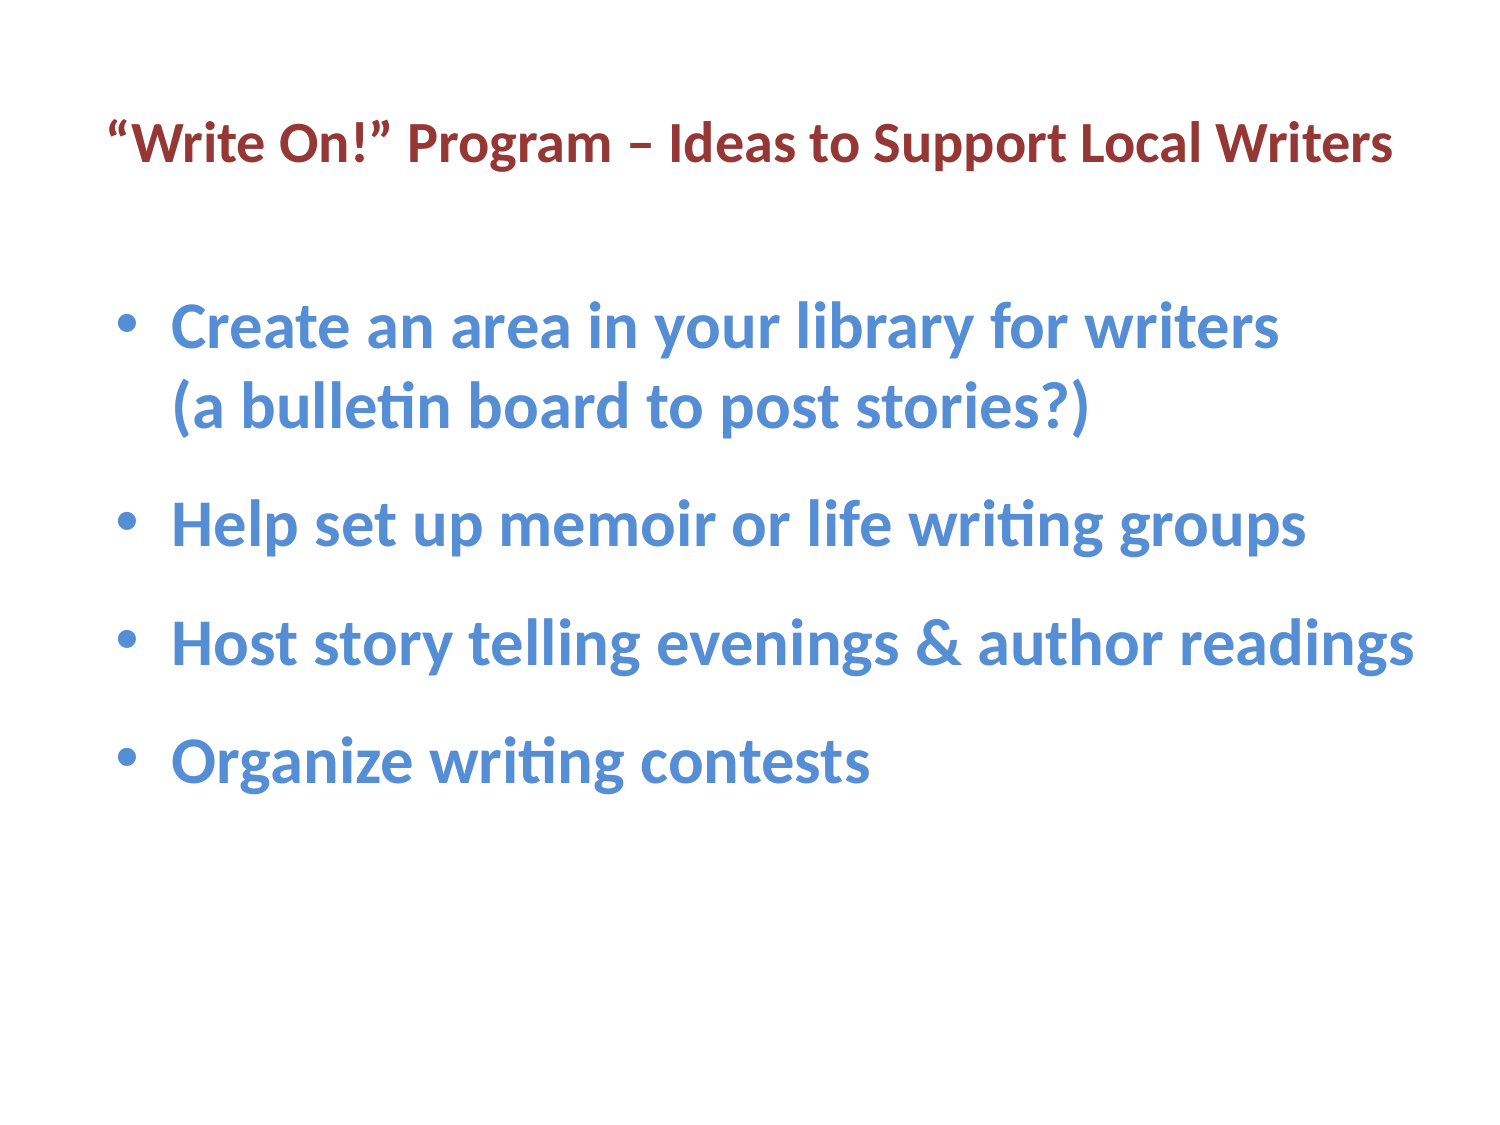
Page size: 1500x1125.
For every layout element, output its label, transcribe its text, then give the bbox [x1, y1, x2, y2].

title “Write On!” Program – Ideas to Support Local Writers [75, 45, 1425, 233]
list Create an area in your library for writers (a bulletin board to post stories?) Help set up memoir or life writing groups Host story telling evenings & author readings Organize writing contests [100, 274, 1451, 929]
